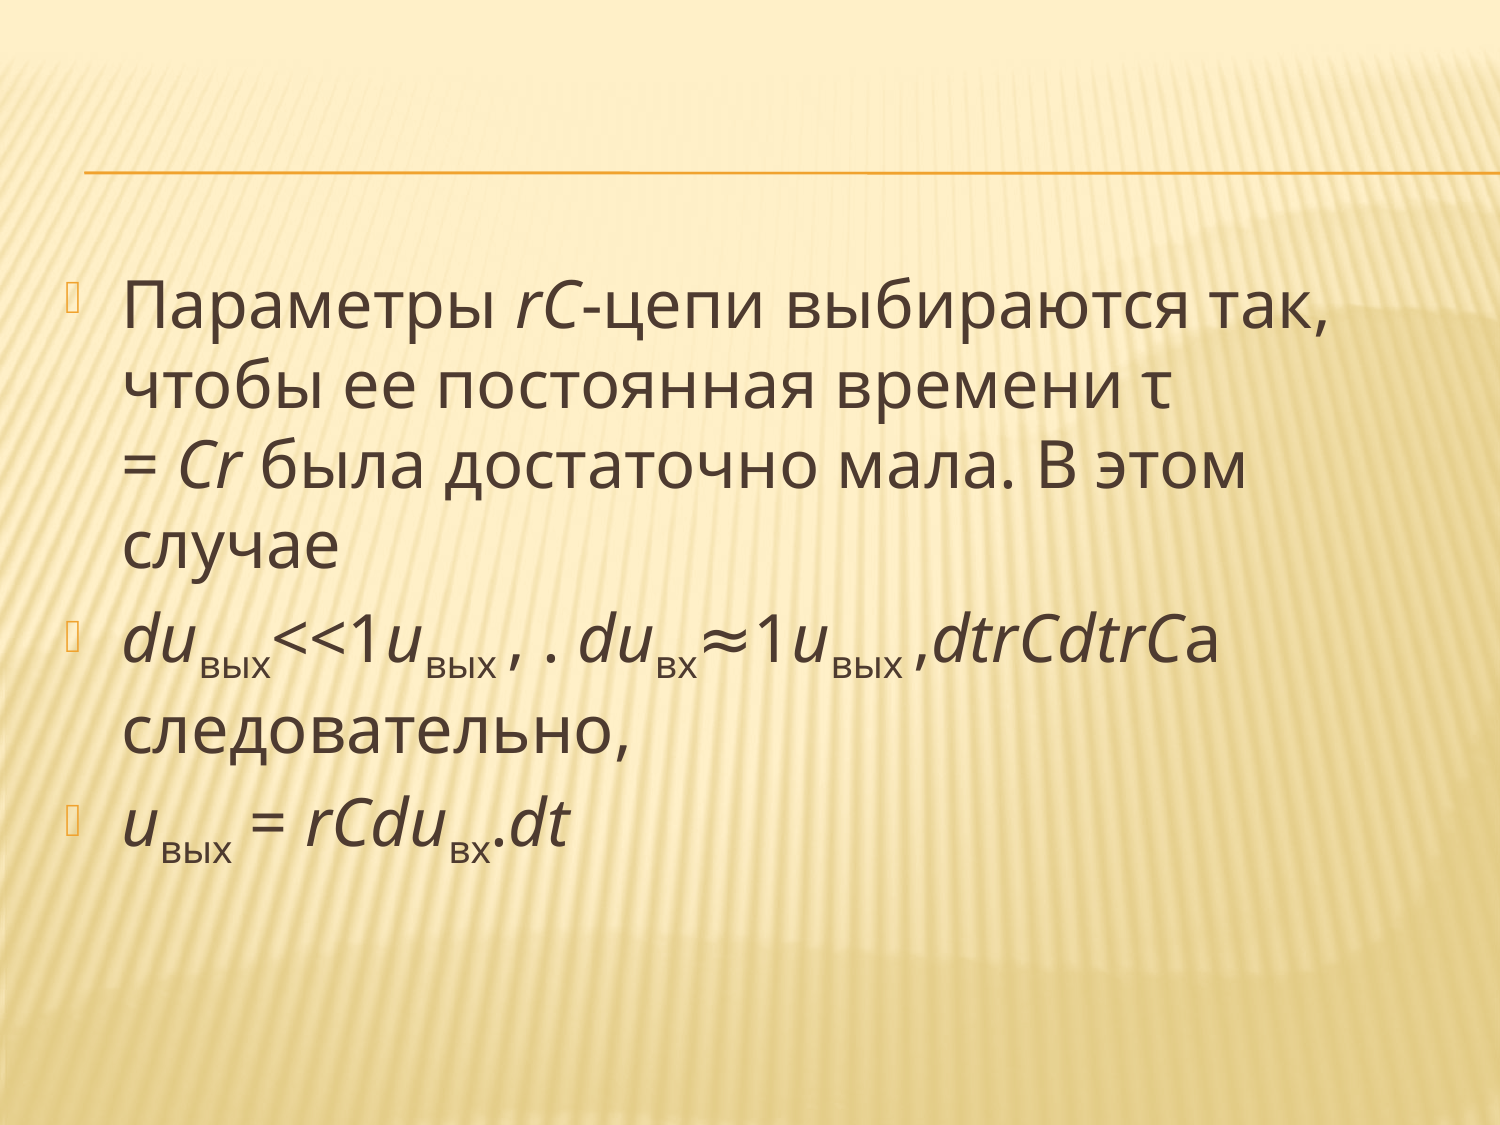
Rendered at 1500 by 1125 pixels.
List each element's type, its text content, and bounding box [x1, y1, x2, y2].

list Параметры rC-цепи выбираются так, чтобы ее постоянная времени τ = Cr была достаточно мала. В этом случае duвых<<1uвых , . duвх≈1uвых ,dtrCdtrCа следовательно, uвых = rCduвх.dt [50, 254, 1475, 998]
